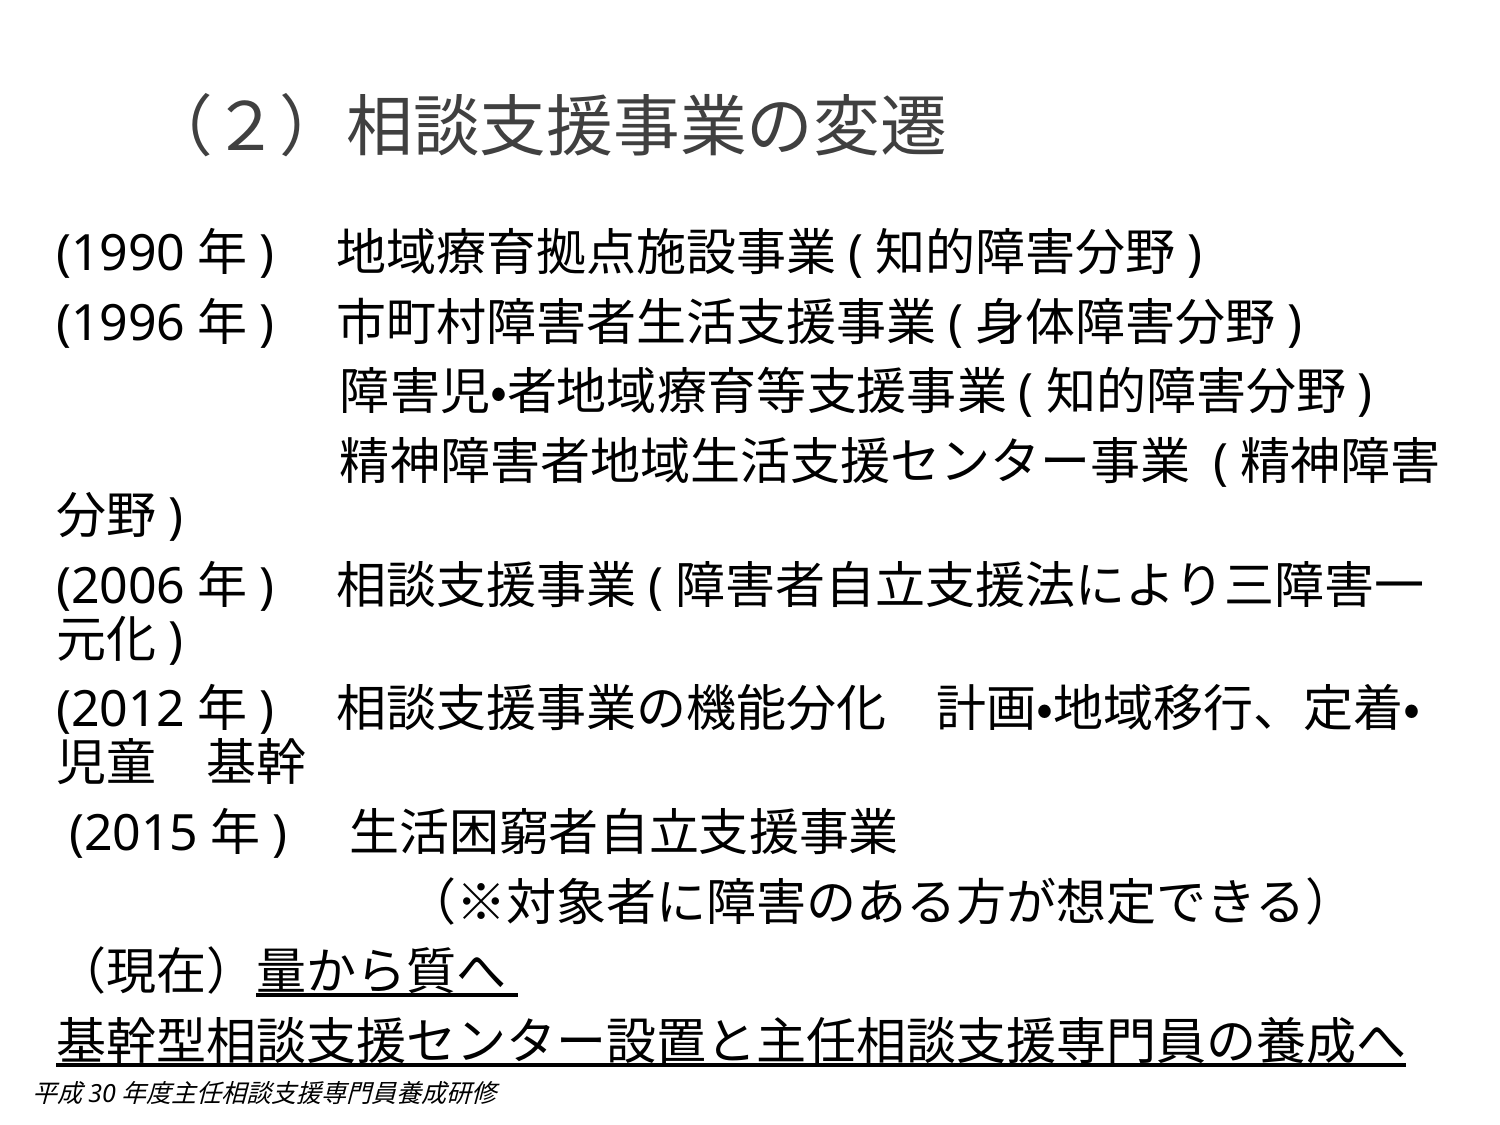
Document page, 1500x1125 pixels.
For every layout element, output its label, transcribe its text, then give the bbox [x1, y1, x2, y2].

list (1990年) 地域療育拠点施設事業(知的障害分野) (1996年) 市町村障害者生活支援事業(身体障害分野) 障害児・者地域療育等支援事業(知的障害分野) 精神障害者地域生活支援センター事業 (精神障害分野) (2006年) 相談支援事業(障害者自立支援法により三障害一元化) (2012年) 相談支援事業の機能分化 計画・地域移行、定着・児童 基幹 (2015年) 生活困窮者自立支援事業 （※対象者に障害のある方が想定できる） （現在）量から質へ 基幹型相談支援センター設置と主任相談支援専門員の養成へ [41, 219, 1471, 1071]
title （２）相談支援事業の変遷 [131, 54, 1369, 203]
text_box 平成30年度主任相談支援専門員養成研修 [17, 1070, 609, 1116]
